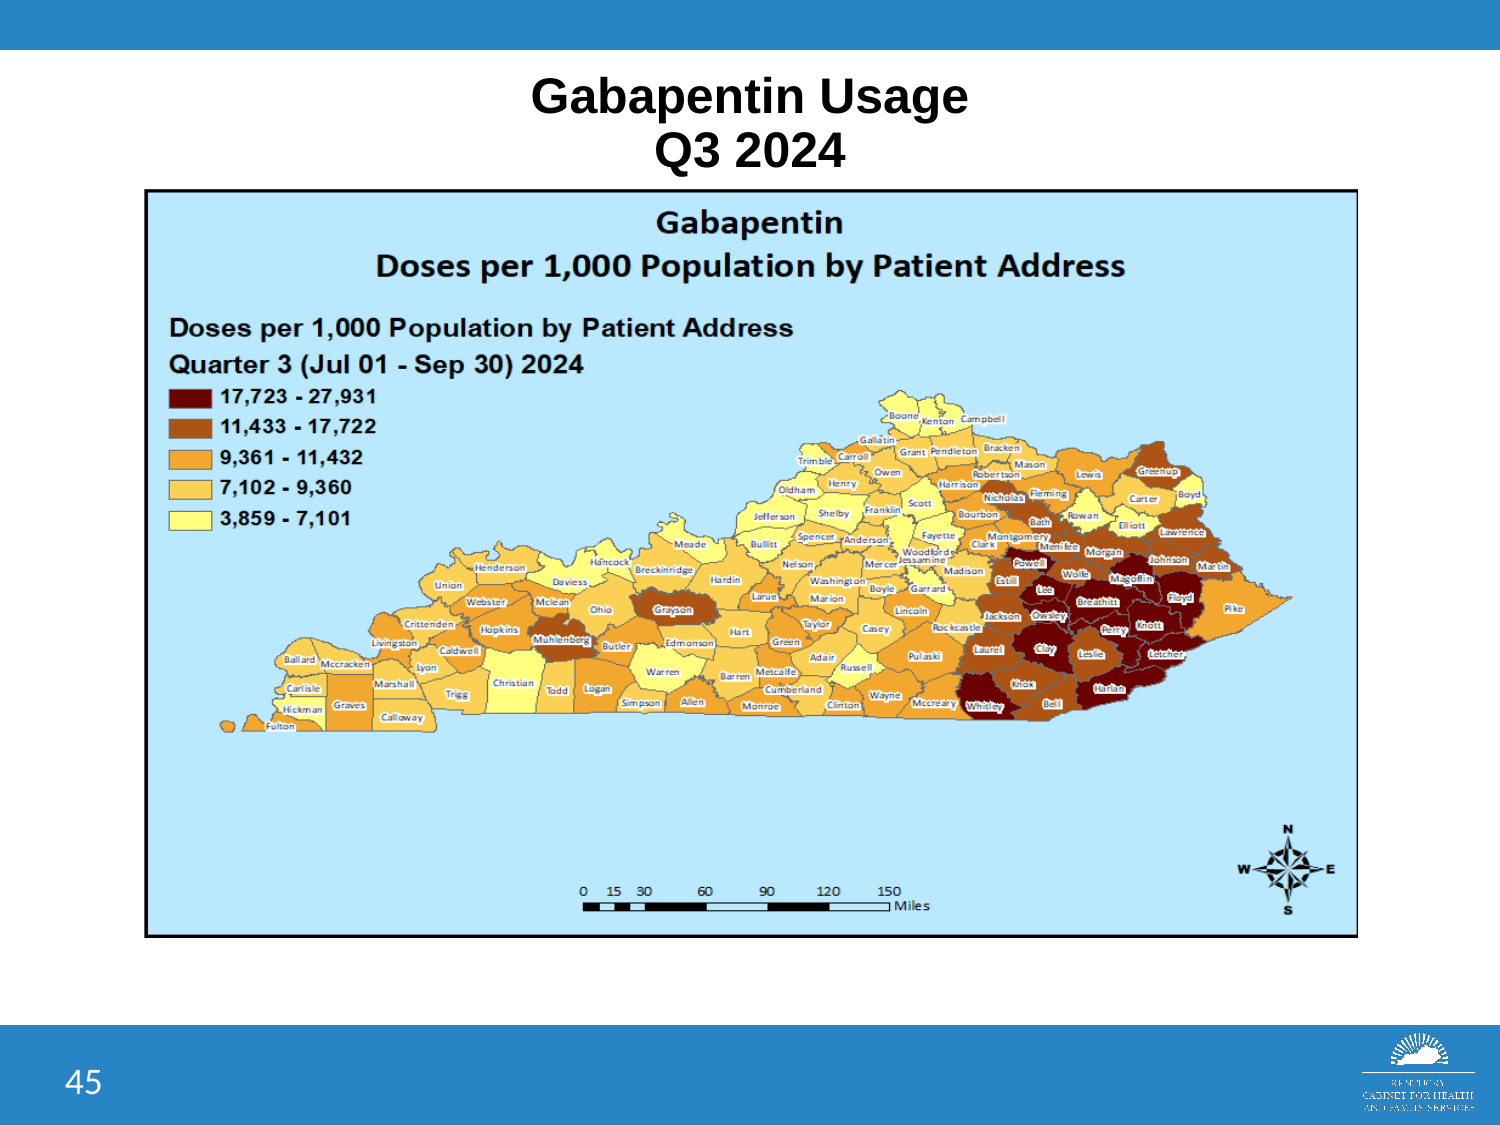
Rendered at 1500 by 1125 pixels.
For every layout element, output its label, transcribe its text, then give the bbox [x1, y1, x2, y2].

picture [142, 187, 1358, 938]
slide_number 45 [50, 1050, 400, 1110]
text_box Gabapentin Usage Q3 2024 [0, 52, 1500, 186]
picture [1362, 1033, 1475, 1111]
